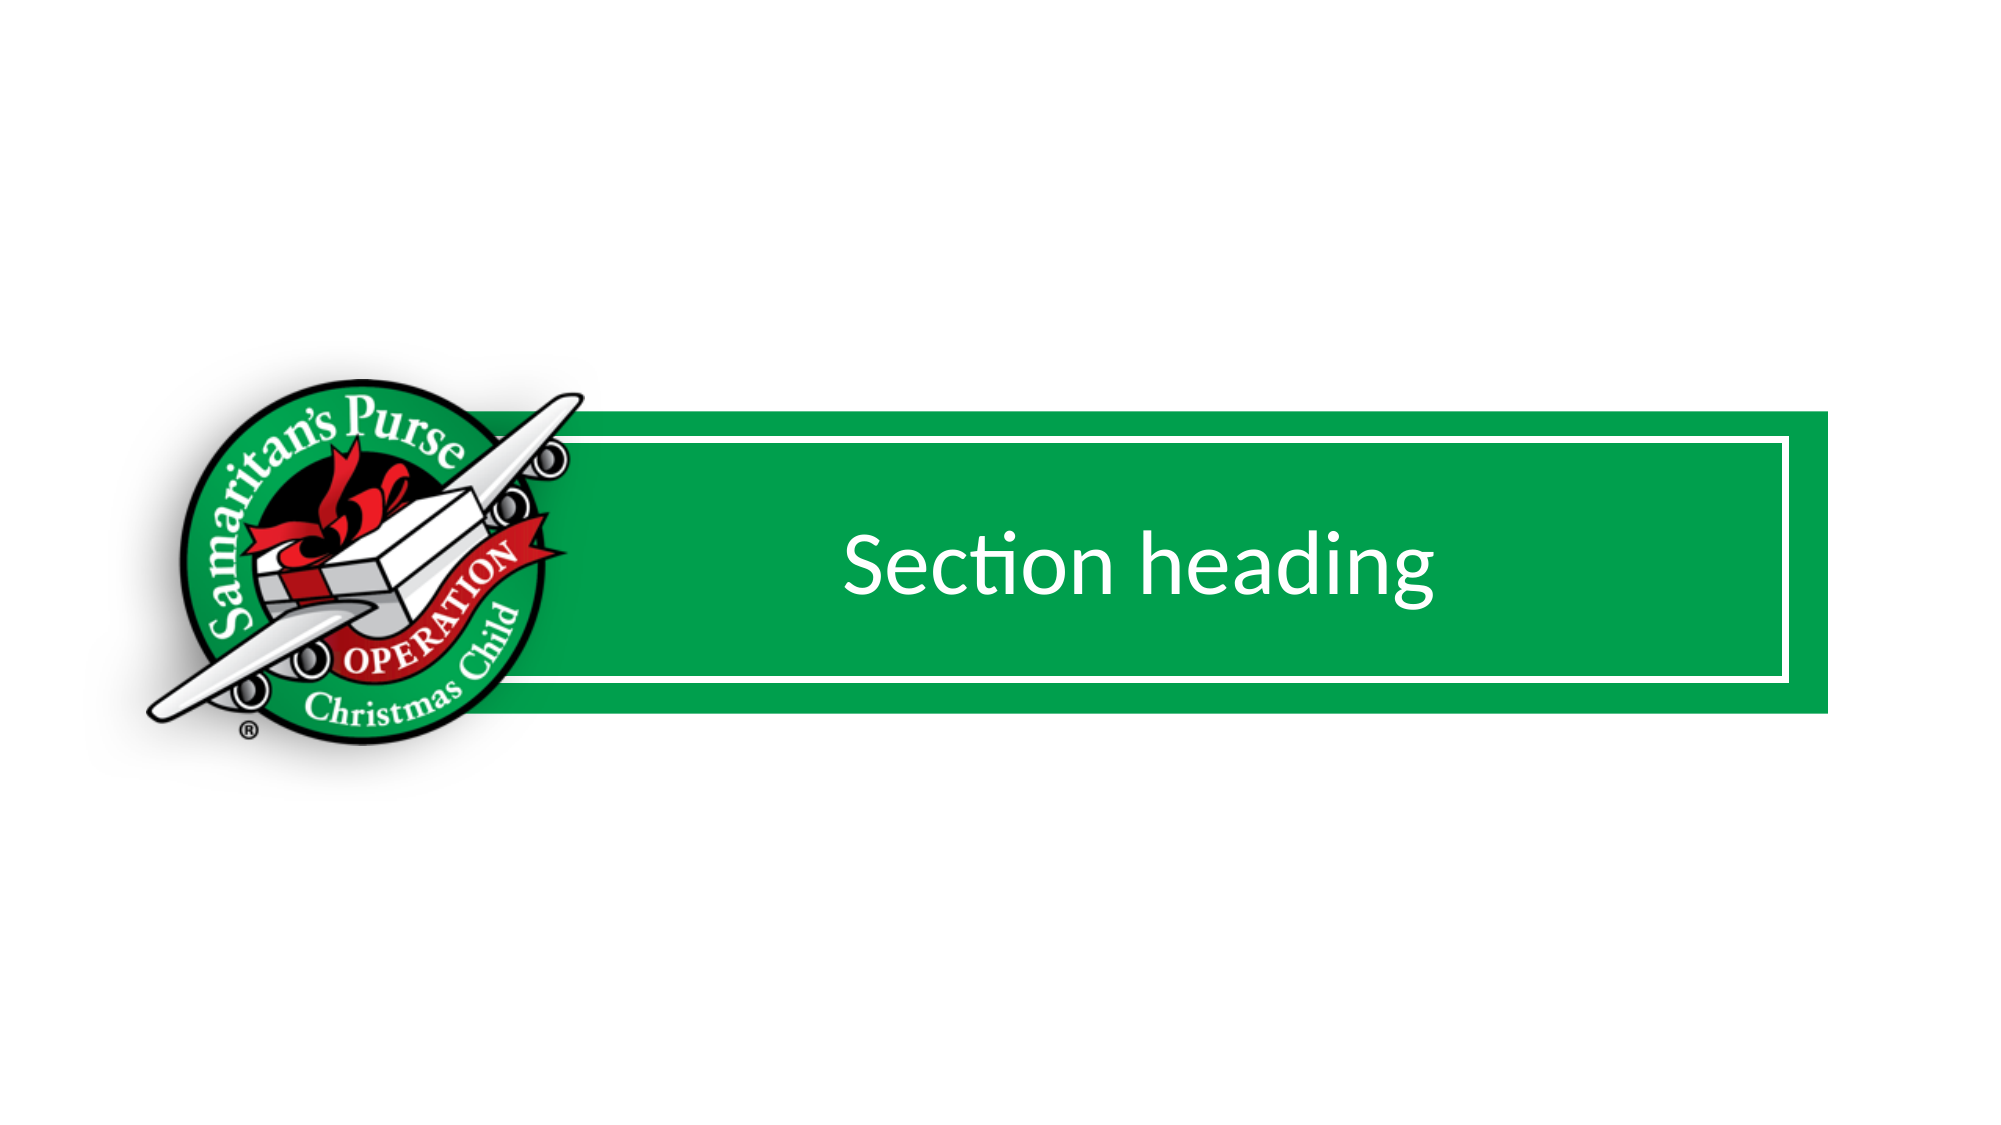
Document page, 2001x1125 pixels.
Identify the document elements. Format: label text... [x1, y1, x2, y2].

text_box [589, 439, 1787, 681]
text_box Section heading [661, 495, 1619, 621]
text_box [585, 410, 1829, 715]
picture [146, 379, 585, 746]
